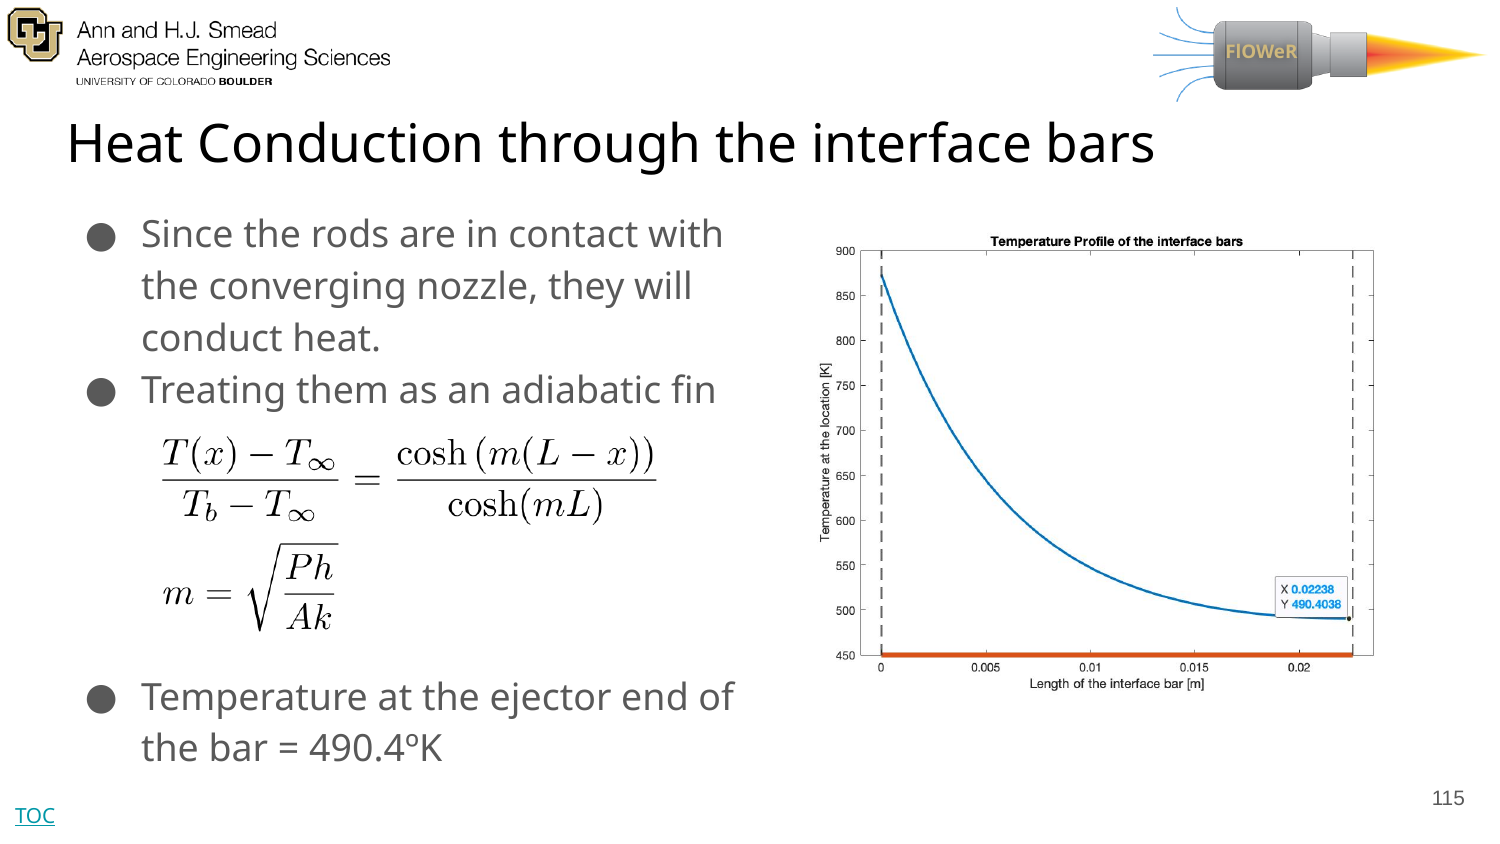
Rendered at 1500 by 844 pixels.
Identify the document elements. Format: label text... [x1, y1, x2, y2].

picture [7, 7, 390, 85]
picture [1153, 7, 1488, 102]
picture [774, 213, 1436, 709]
list Since the rods are in contact with the converging nozzle, they will conduct heat. Treating them as an adiabatic fin Temperature at the ejector end of the bar = 490.4ºK [51, 188, 750, 788]
title Heat Conduction through the interface bars [51, 94, 1449, 189]
slide_number 115 [1389, 764, 1480, 830]
picture [152, 427, 663, 651]
text_box TOC [0, 788, 73, 844]
